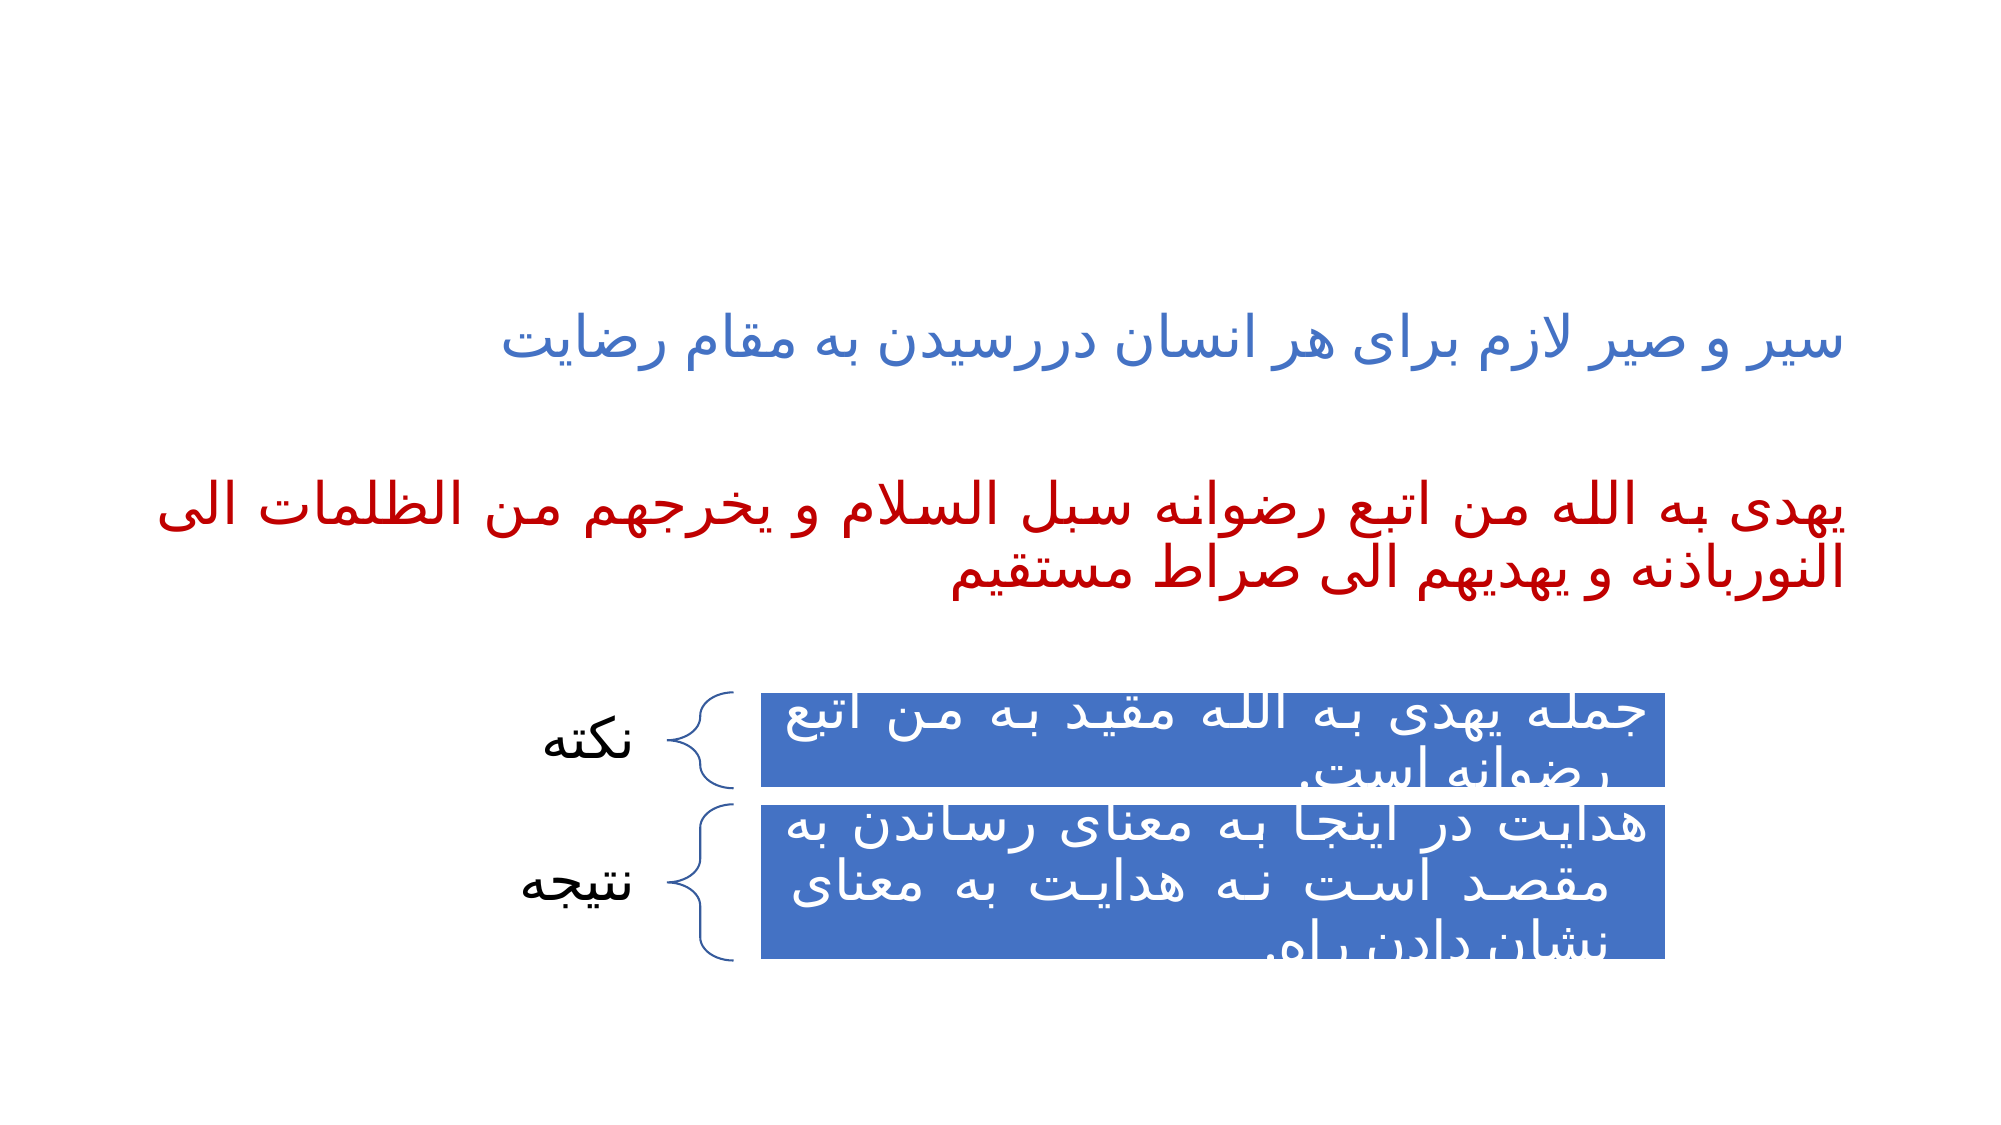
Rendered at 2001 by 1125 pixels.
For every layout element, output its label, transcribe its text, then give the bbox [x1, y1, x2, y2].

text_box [333, 690, 1667, 963]
list سیر و صیر لازم برای هر انسان دررسیدن به مقام رضایت یهدی به الله من اتبع رضوانه سبل السلام و یخرجهم من الظلمات الی النورباذنه و یهدیهم الی صراط مستقیم [137, 299, 1863, 1014]
